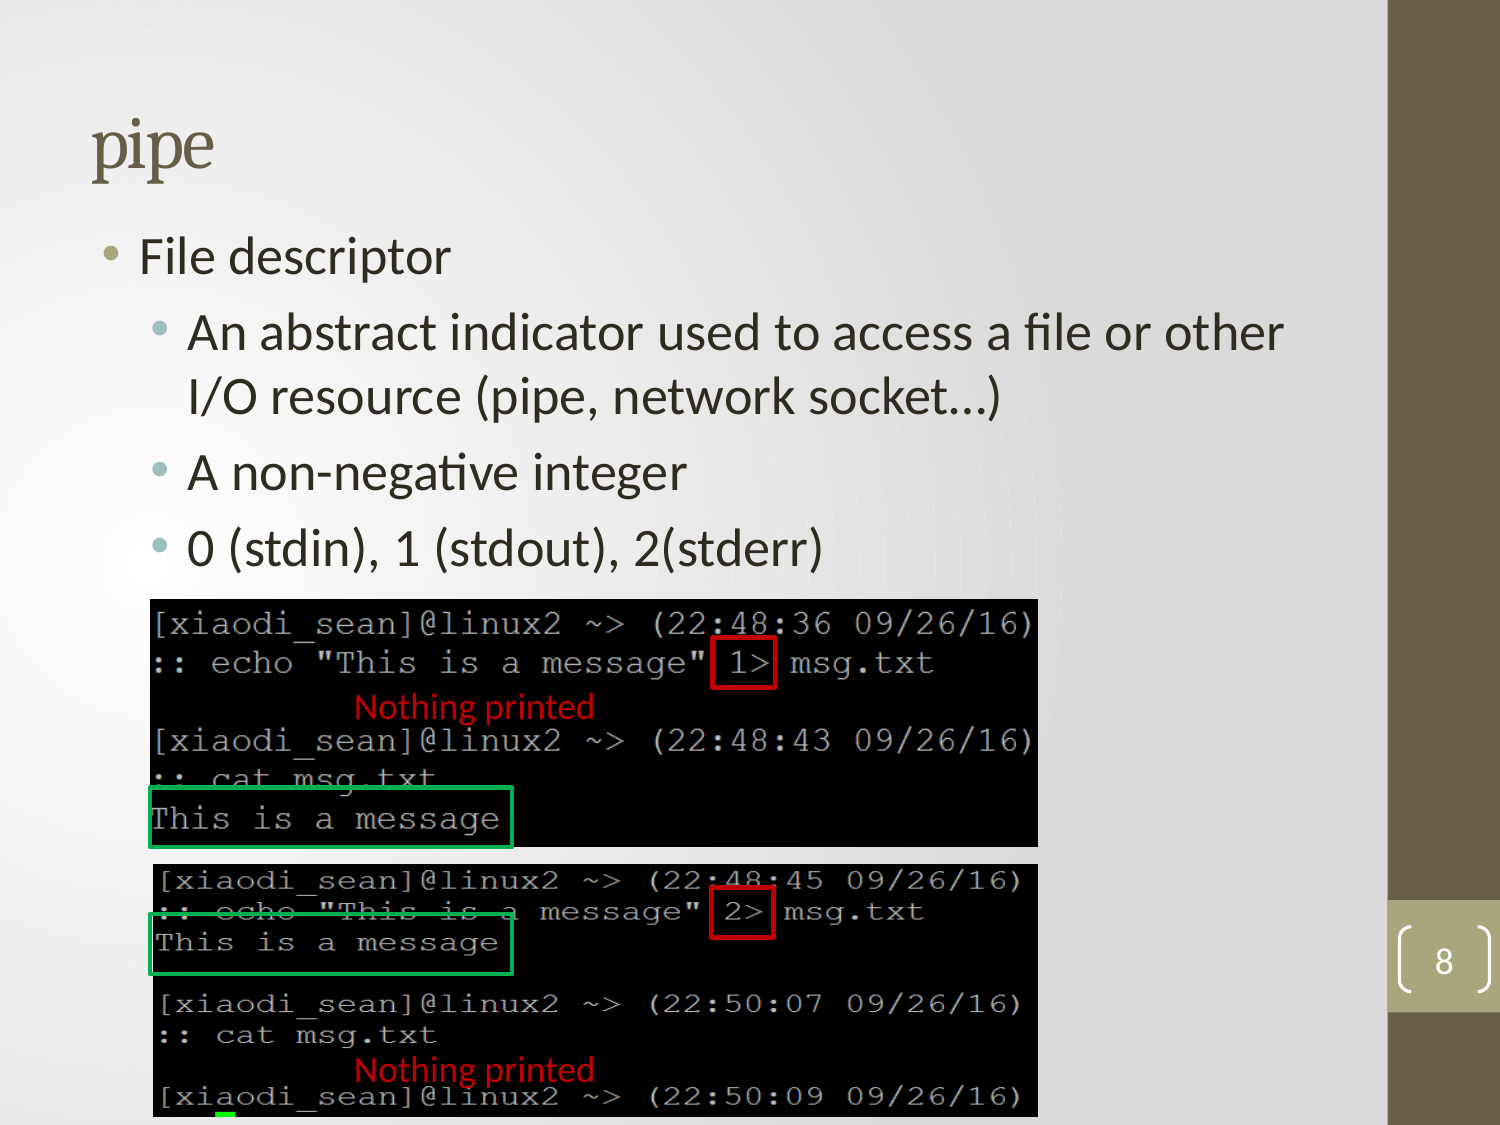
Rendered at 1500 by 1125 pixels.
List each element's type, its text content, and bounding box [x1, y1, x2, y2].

slide_number 8 [1397, 925, 1492, 994]
title pipe [75, 45, 1325, 233]
picture [149, 599, 1038, 848]
picture [152, 864, 1038, 1118]
list File descriptor An abstract indicator used to access a file or other I/O resource (pipe, network socket…) A non-negative integer 0 (stdin), 1 (stdout), 2(stderr) [67, 212, 1318, 1088]
